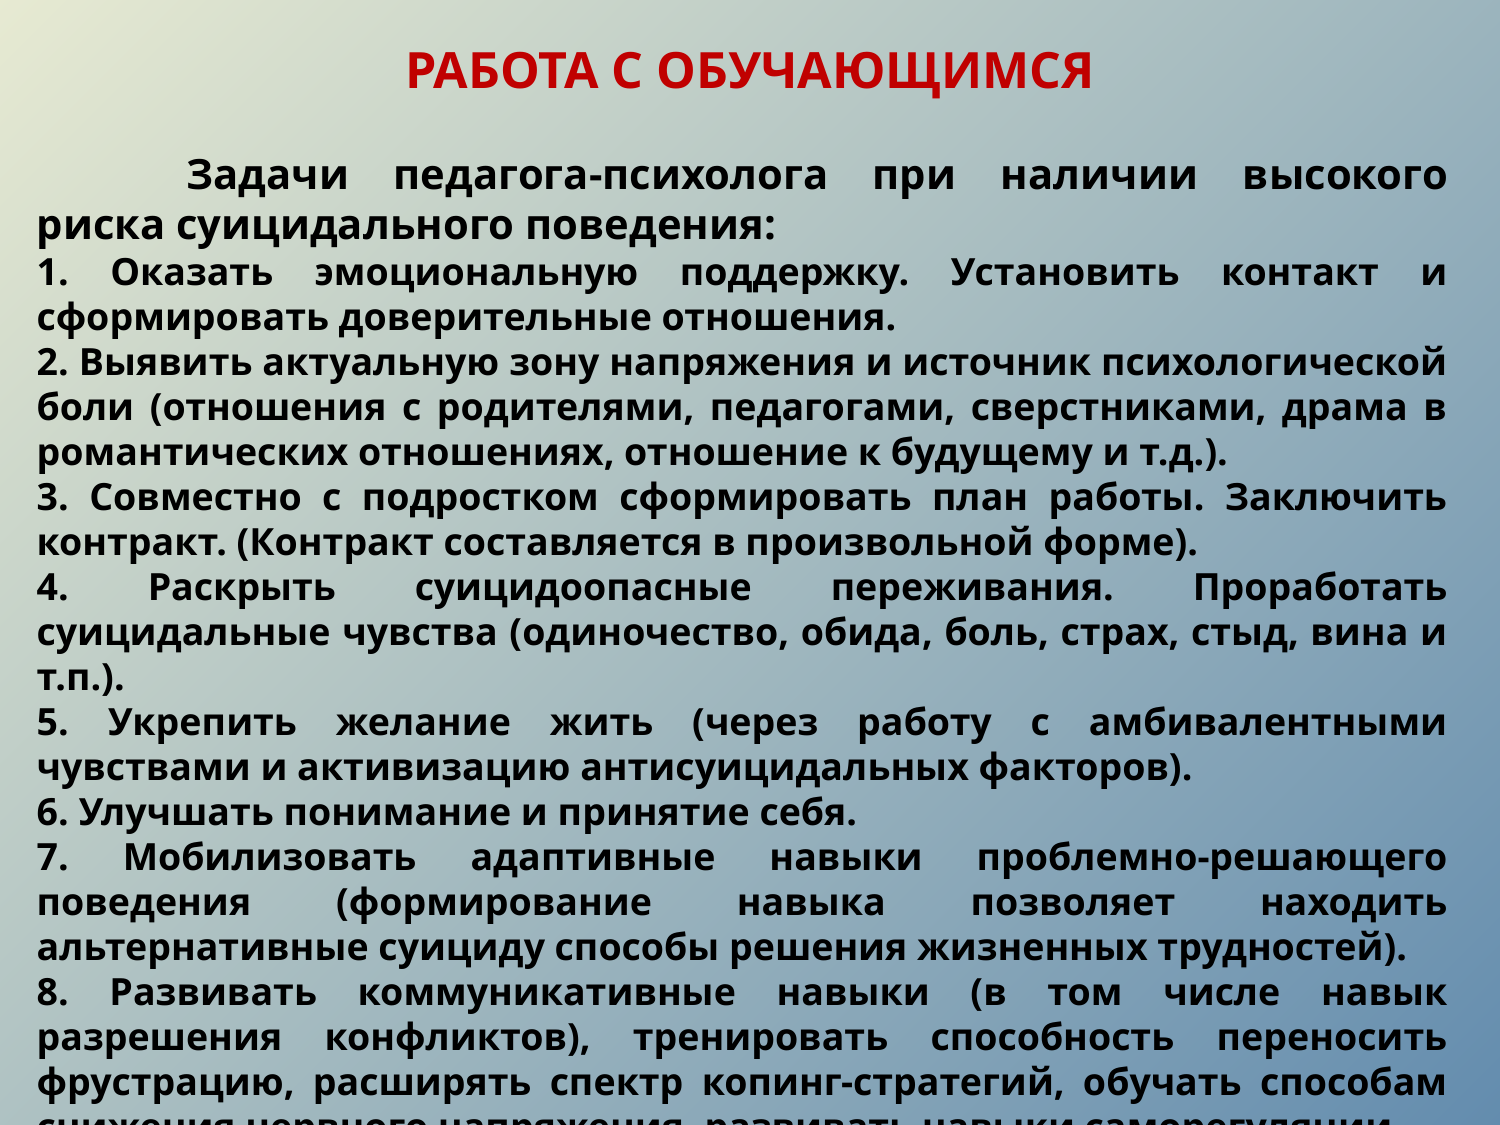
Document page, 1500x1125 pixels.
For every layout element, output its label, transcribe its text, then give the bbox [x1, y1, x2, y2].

text_box Задачи педагога-психолога при наличии высокого риска суицидального поведения: 1. Оказать эмоциональную поддержку. Установить контакт и сформировать доверительные отношения. 2. Выявить актуальную зону напряжения и источник психологической боли (отношения с родителями, педагогами, сверстниками, драма в романтических отношениях, отношение к будущему и т.д.). 3. Совместно с подростком сформировать план работы. Заключить контракт. (Контракт составляется в произвольной форме). 4. Раскрыть суицидоопасные переживания. Проработать суицидальные чувства (одиночество, обида, боль, страх, стыд, вина и т.п.). 5. Укрепить желание жить (через работу с амбивалентными чувствами и активизацию антисуицидальных факторов). 6. Улучшать понимание и принятие себя. 7. Мобилизовать адаптивные навыки проблемно-решающего поведения (формирование навыка позволяет находить альтернативные суициду способы решения жизненных трудностей). 8. Развивать коммуникативные навыки (в том числе навык разрешения конфликтов), тренировать способность переносить фрустрацию, расширять спектр копинг-стратегий, обучать способам снижения нервного напряжения, развивать навыки саморегуляции. [21, 140, 1463, 1125]
text_box РАБОТА С ОБУЧАЮЩИМСЯ [29, 30, 1471, 106]
